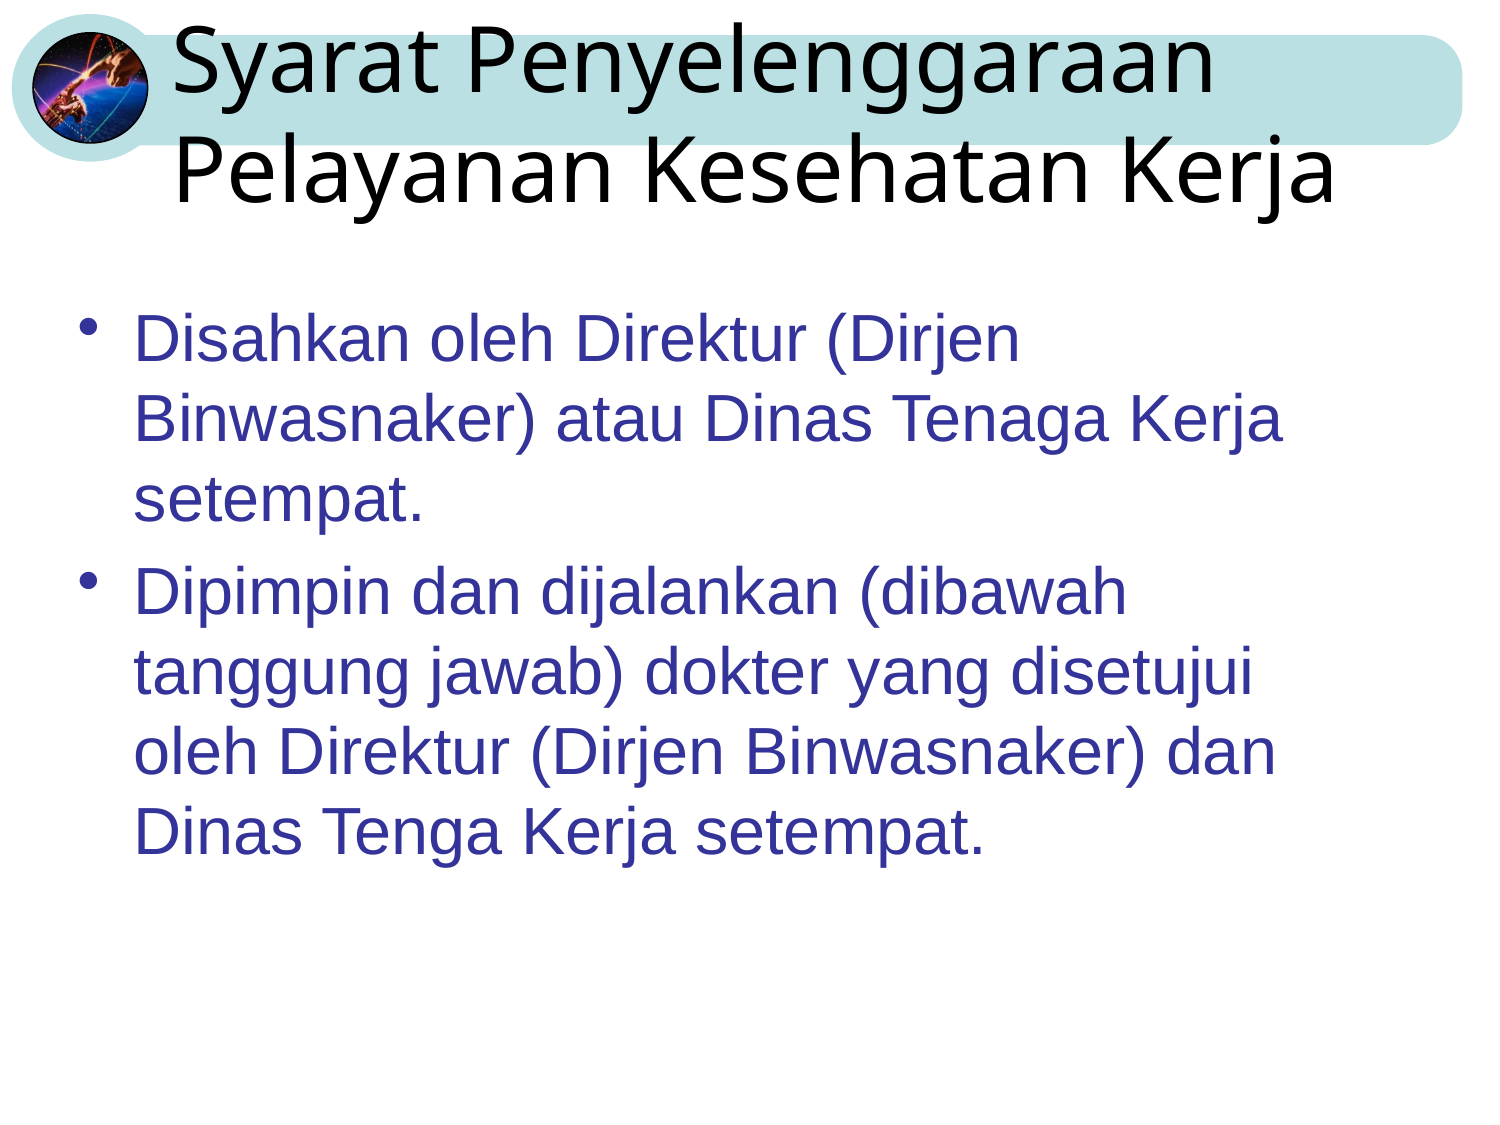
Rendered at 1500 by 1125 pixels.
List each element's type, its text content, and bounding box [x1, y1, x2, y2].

title Syarat Penyelenggaraan Pelayanan Kesehatan Kerja [155, 44, 1438, 288]
list Disahkan oleh Direktur (Dirjen Binwasnaker) atau Dinas Tenaga Kerja setempat. Dipimpin dan dijalankan (dibawah tanggung jawab) dokter yang disetujui oleh Direktur (Dirjen Binwasnaker) dan Dinas Tenga Kerja setempat. [62, 287, 1413, 968]
picture [34, 34, 146, 142]
